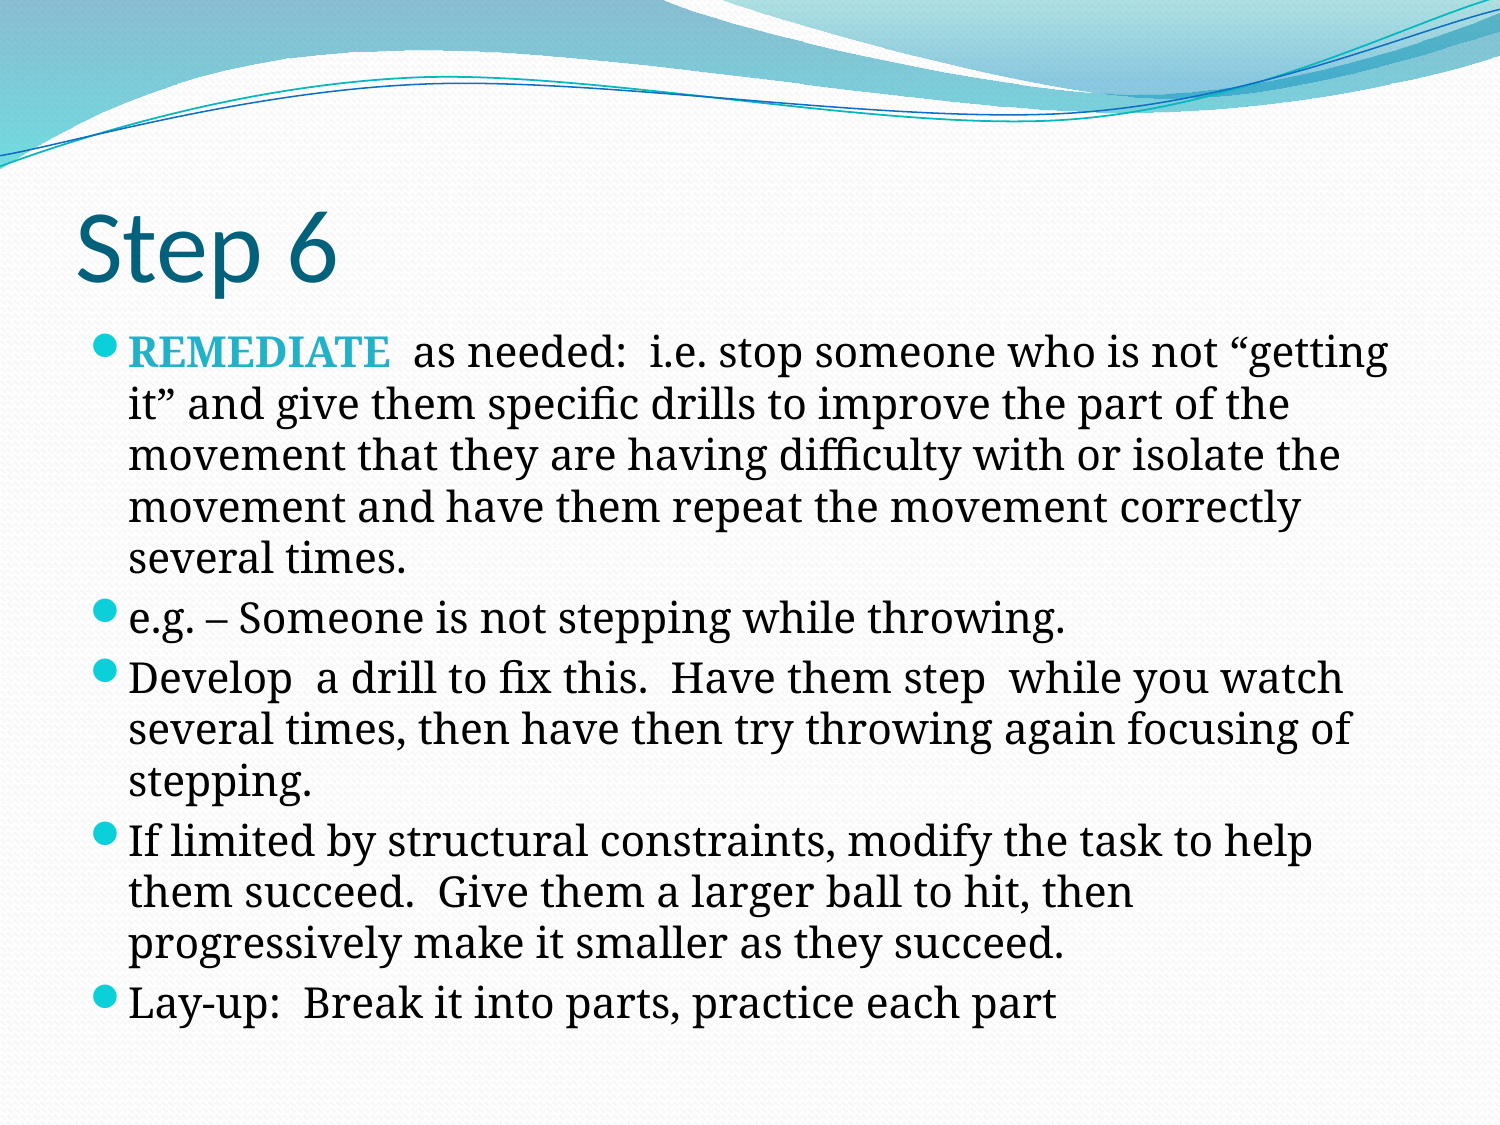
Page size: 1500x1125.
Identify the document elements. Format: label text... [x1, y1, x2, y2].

list REMEDIATE as needed: i.e. stop someone who is not “getting it” and give them specific drills to improve the part of the movement that they are having difficulty with or isolate the movement and have them repeat the movement correctly several times. e.g. – Someone is not stepping while throwing. Develop a drill to fix this. Have them step while you watch several times, then have then try throwing again focusing of stepping. If limited by structural constraints, modify the task to help them succeed. Give them a larger ball to hit, then progressively make it smaller as they succeed. Lay-up: Break it into parts, practice each part [75, 317, 1425, 1038]
title Step 6 [75, 115, 1425, 303]
